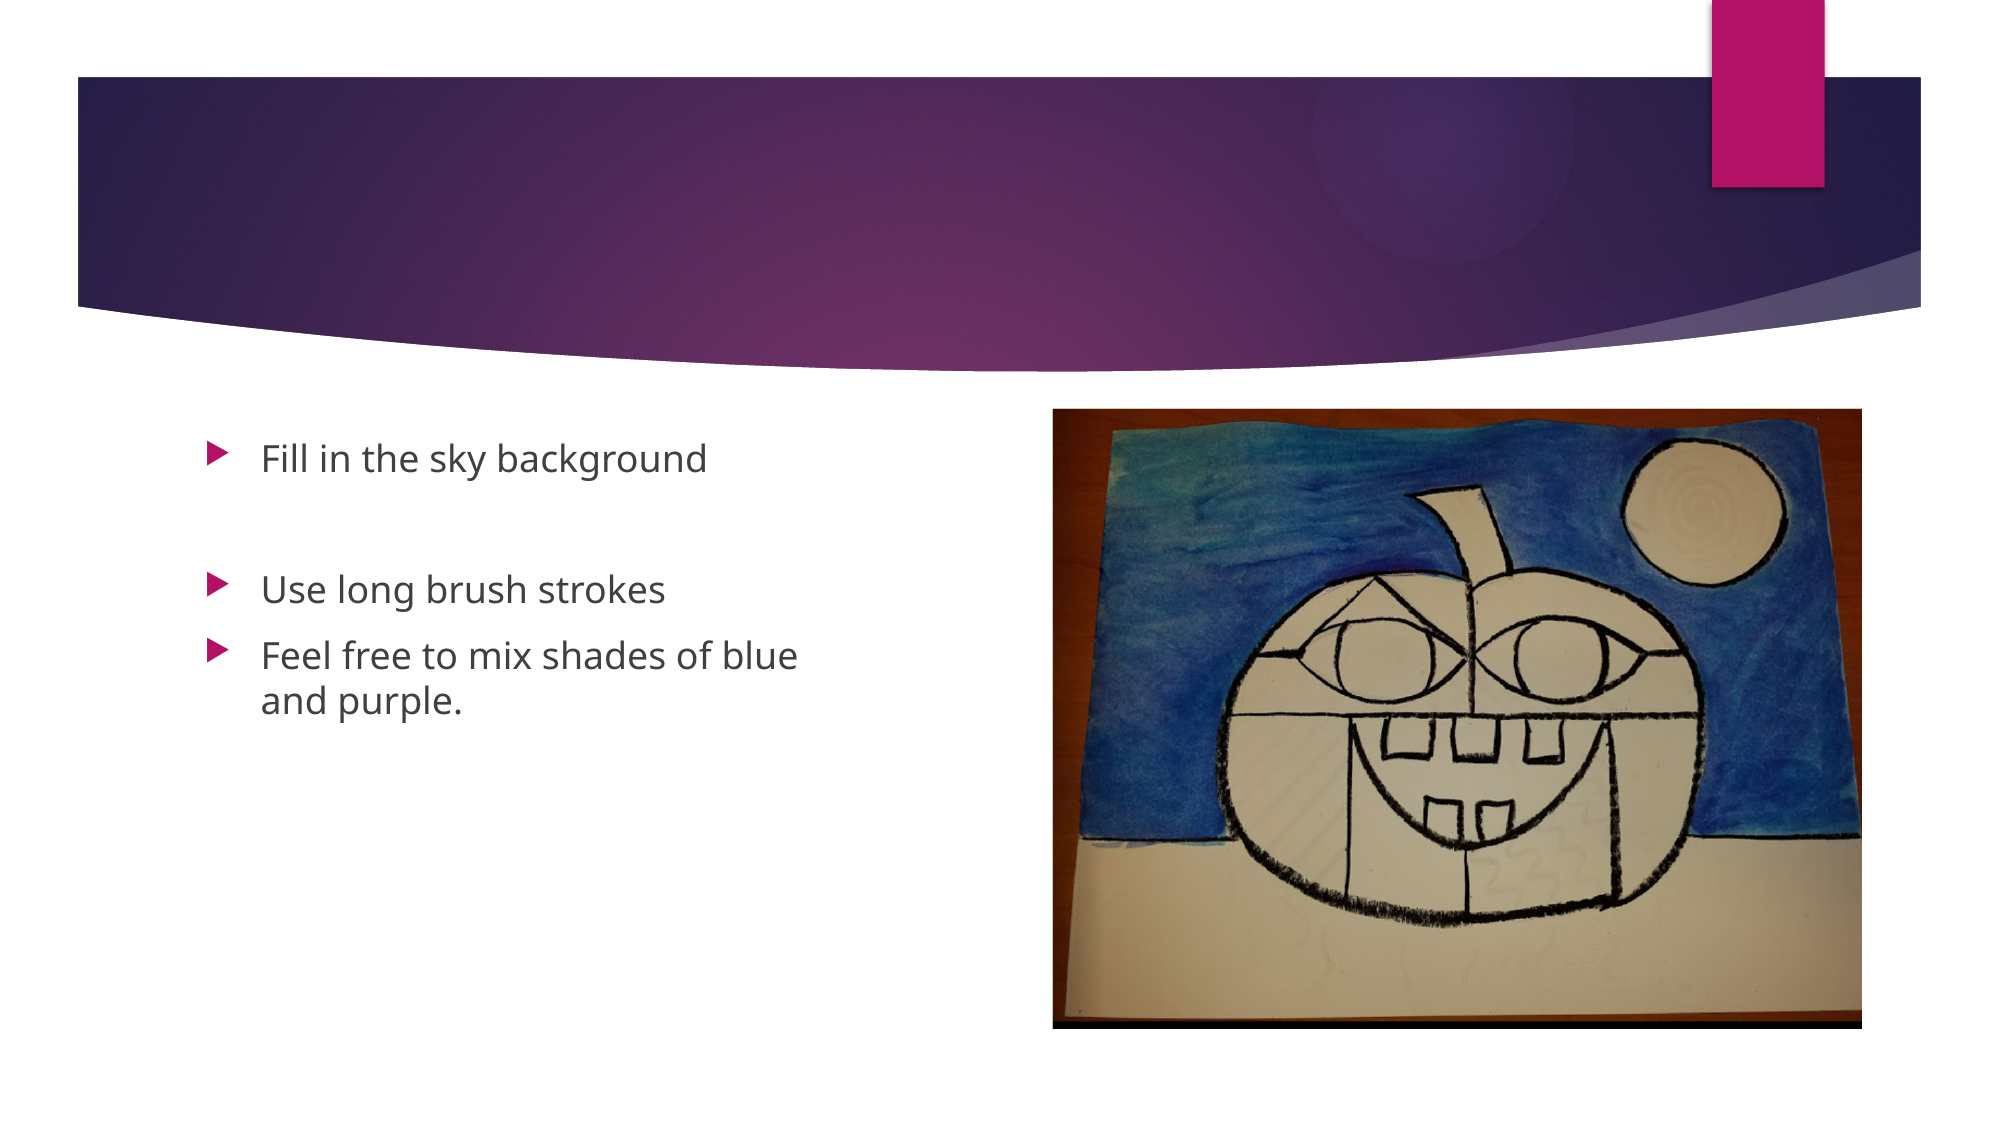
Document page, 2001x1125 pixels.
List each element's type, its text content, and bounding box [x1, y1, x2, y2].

list Fill in the sky background Use long brush strokes Feel free to mix shades of blue and purple. [189, 427, 892, 988]
picture [1054, 313, 1862, 1123]
